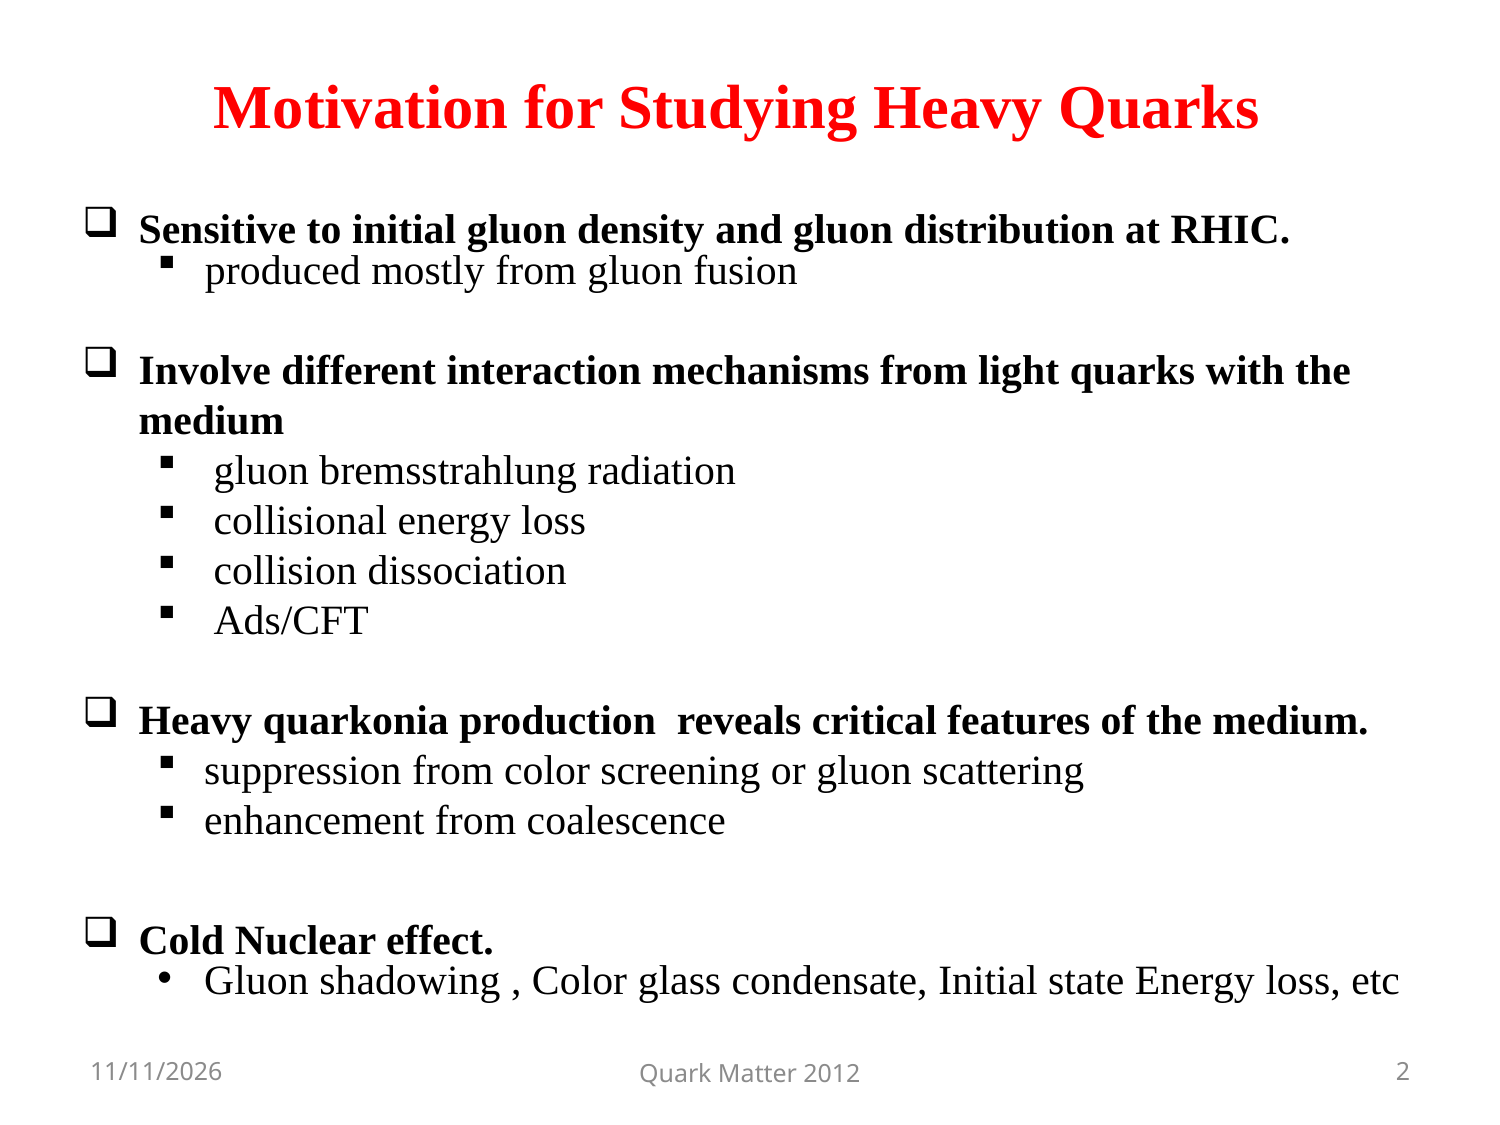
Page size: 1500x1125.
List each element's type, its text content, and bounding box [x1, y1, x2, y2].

footer Quark Matter 2012 [512, 1042, 988, 1103]
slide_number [75, 1042, 425, 1103]
text_box Sensitive to initial gluon density and gluon distribution at RHIC. produced mostly from gluon fusion Involve different interaction mechanisms from light quarks with the medium gluon bremsstrahlung radiation collisional energy loss collision dissociation Ads/CFT Heavy quarkonia production reveals critical features of the medium. suppression from color screening or gluon scattering enhancement from coalescence Cold Nuclear effect. Gluon shadowing , Color glass condensate, Initial state Energy loss, etc [67, 200, 1448, 1010]
slide_number 2 [1074, 1042, 1425, 1103]
title Motivation for Studying Heavy Quarks [99, 72, 1375, 135]
